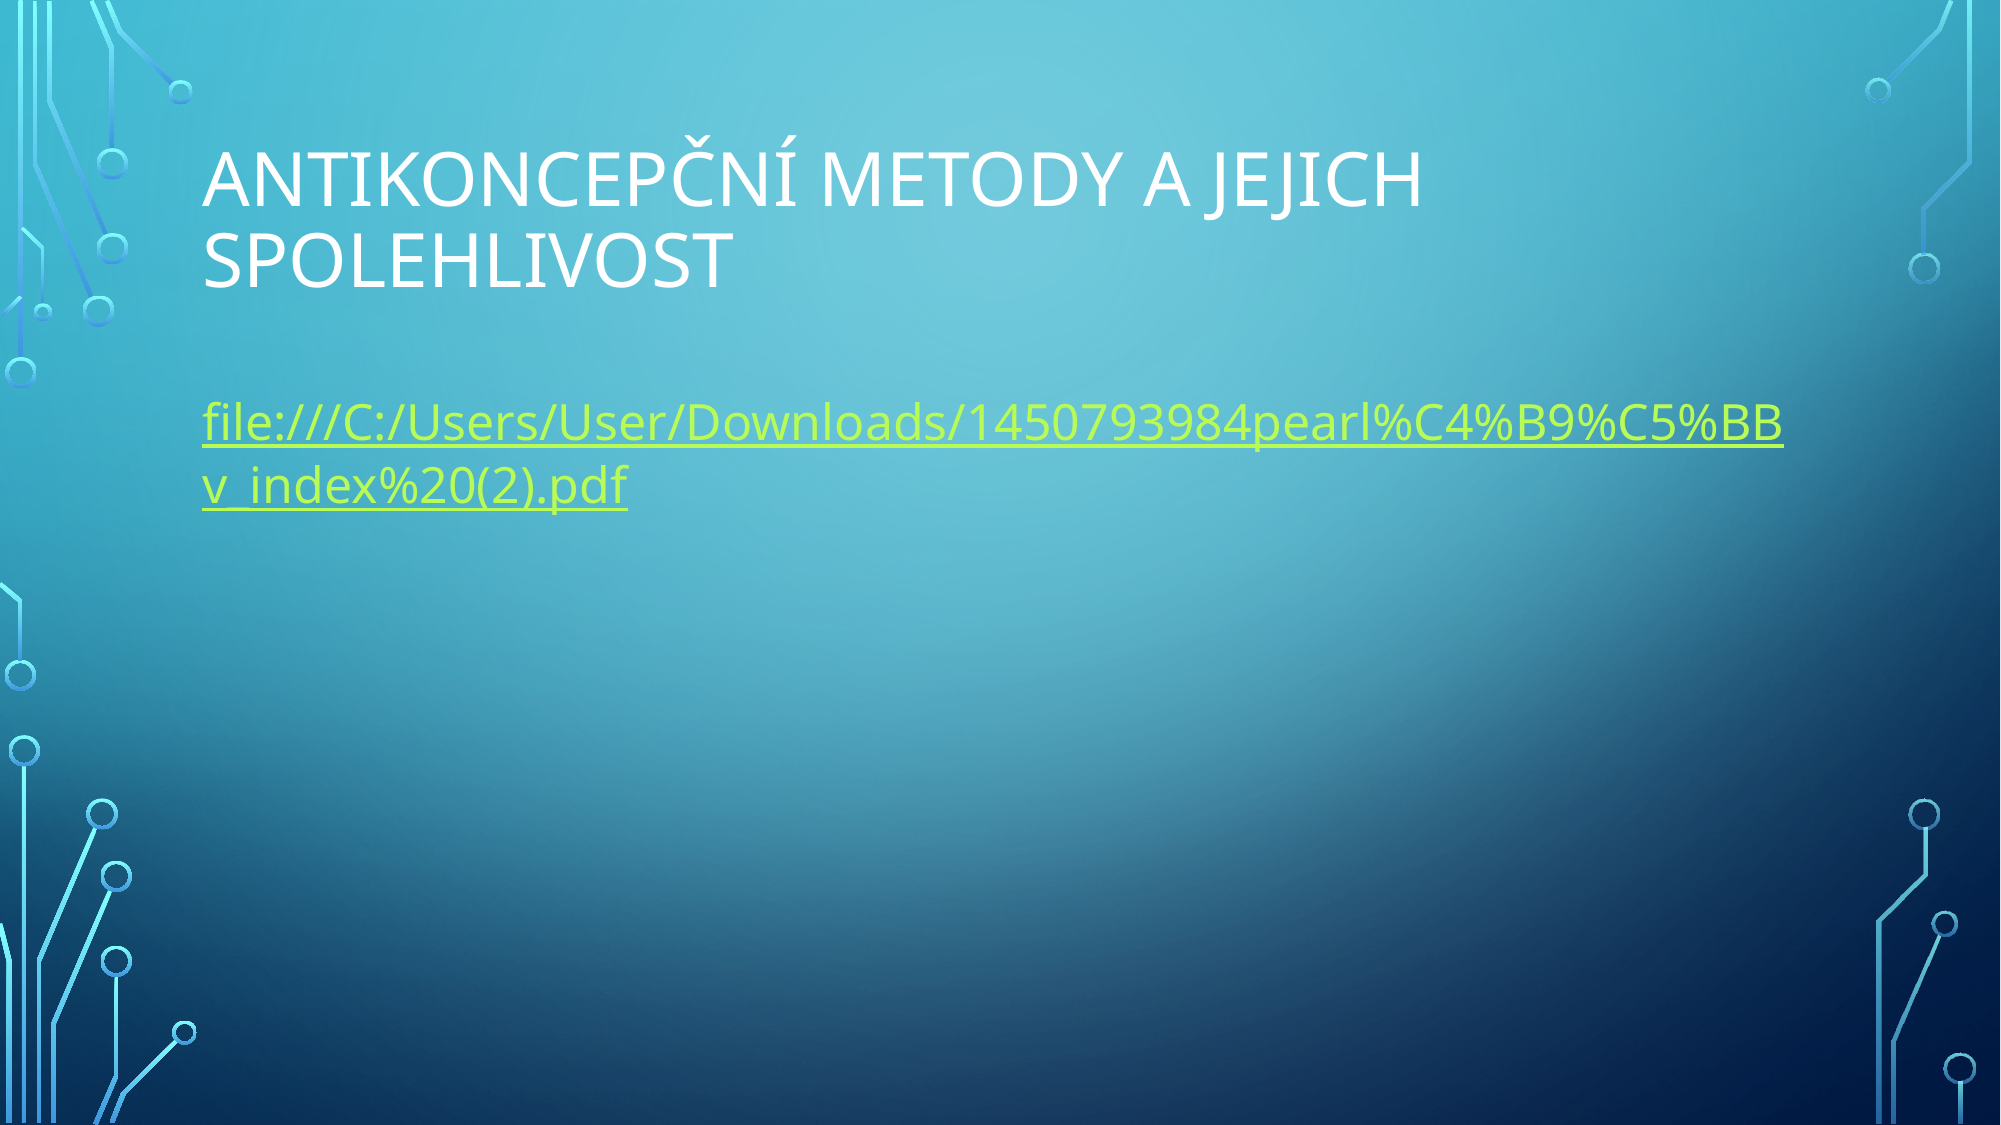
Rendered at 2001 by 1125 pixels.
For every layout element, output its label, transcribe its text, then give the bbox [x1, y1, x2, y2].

title Antikoncepční metody a jejich spolehlivost [187, 101, 1813, 344]
list file:///C:/Users/User/Downloads/1450793984pearl%C4%B9%C5%BBv_index%20(2).pdf [187, 369, 1813, 950]
